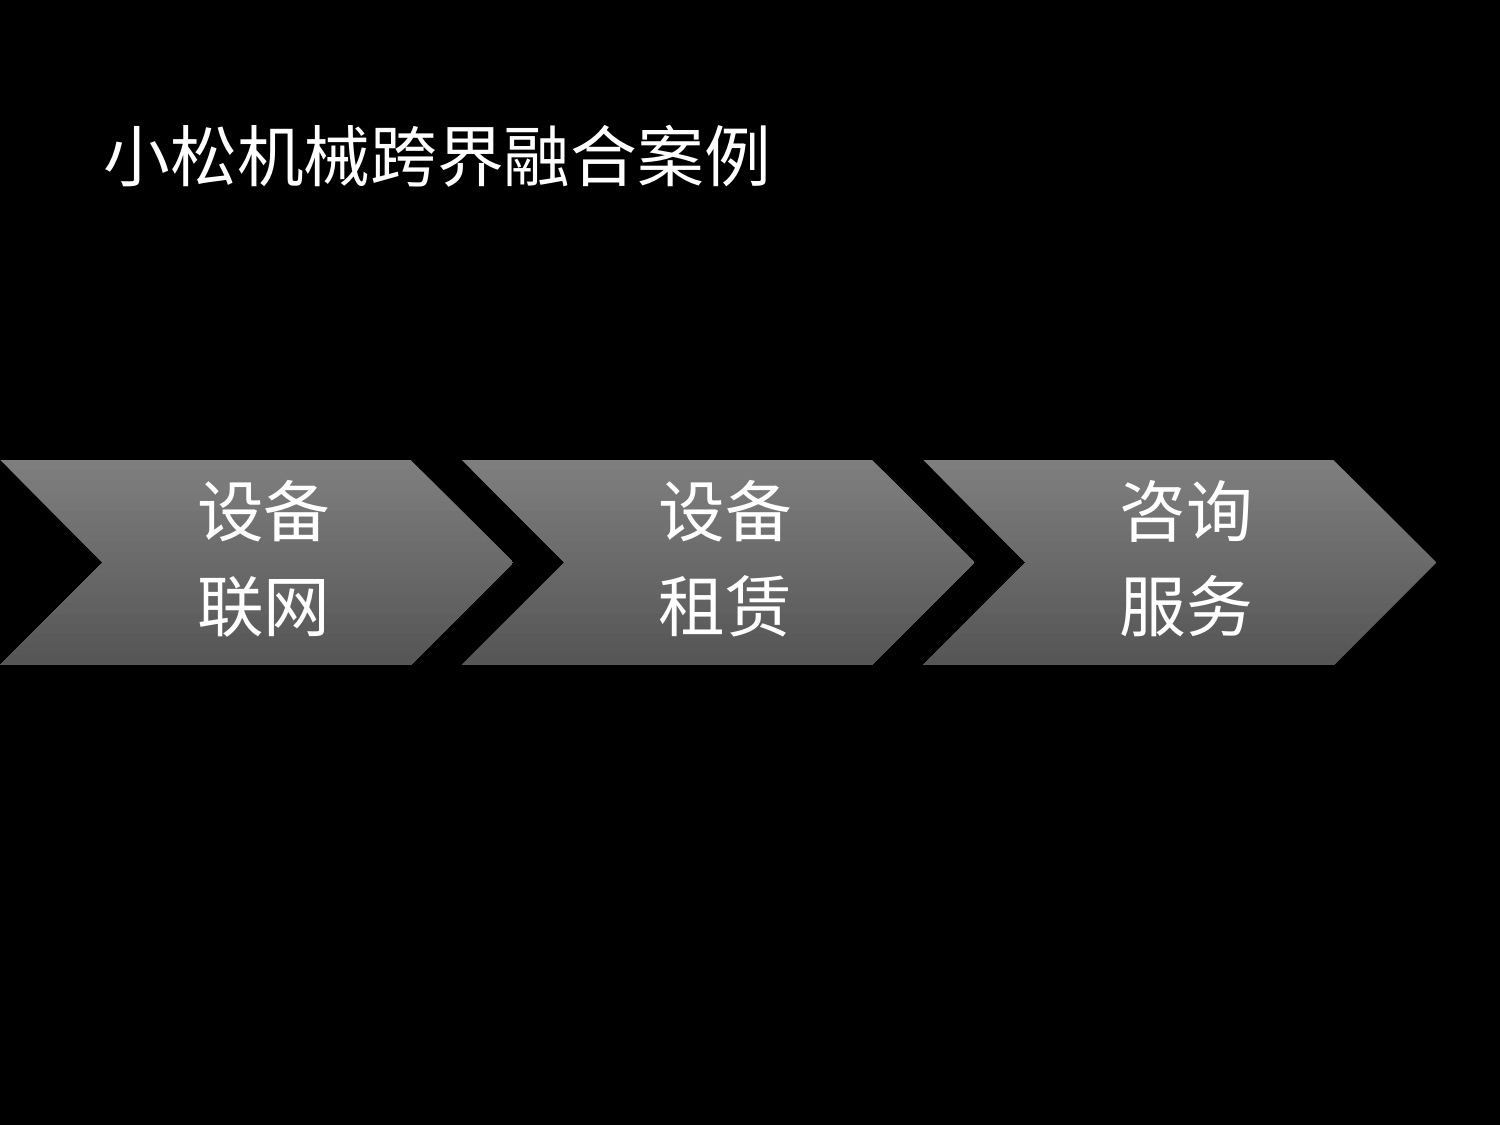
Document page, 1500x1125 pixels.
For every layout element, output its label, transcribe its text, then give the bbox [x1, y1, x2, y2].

title 小松机械跨界融合案例 [88, 88, 1500, 222]
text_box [0, 228, 1437, 897]
